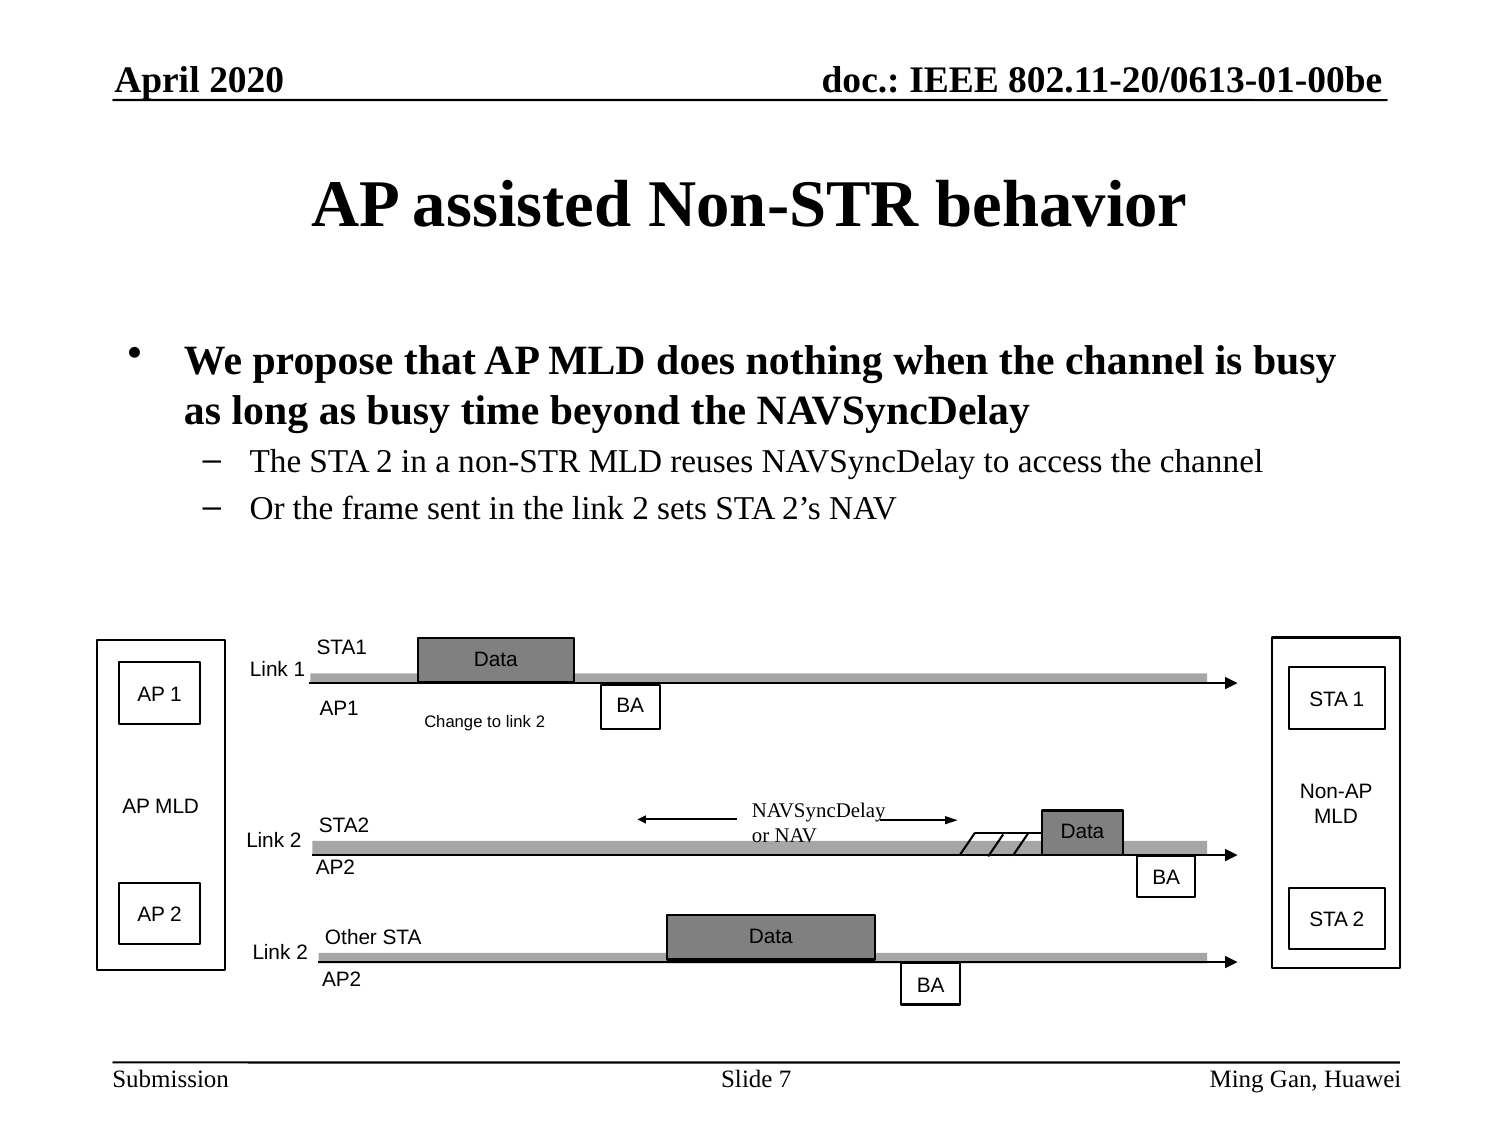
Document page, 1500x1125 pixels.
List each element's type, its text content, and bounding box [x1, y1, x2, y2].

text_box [987, 834, 1004, 857]
title AP assisted Non-STR behavior [112, 112, 1388, 288]
text_box Data [1041, 810, 1124, 854]
text_box Change to link 2 [409, 703, 581, 738]
text_box [331, 673, 418, 682]
text_box Data [418, 637, 574, 682]
text_box [327, 840, 737, 854]
text_box AP2 [327, 846, 408, 854]
text_box NAVSyncDelay or NAV [737, 789, 914, 854]
text_box Other STA [310, 916, 440, 957]
text_box Link 1 [224, 648, 331, 689]
text_box STA2 [304, 804, 411, 845]
text_box BA [600, 692, 660, 729]
text_box [414, 952, 1208, 961]
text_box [1012, 833, 1029, 856]
text_box AP1 [304, 687, 411, 727]
slide_number Slide 7 [712, 1061, 800, 1093]
text_box Link 2 [220, 819, 327, 860]
text_box AP2 [301, 860, 408, 886]
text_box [959, 832, 976, 855]
text_box Link 2 [227, 931, 334, 972]
text_box [1033, 840, 1041, 854]
list We propose that AP MLD does nothing when the channel is busy as long as busy time beyond the NAVSyncDelay The STA 2 in a non-STR MLD reuses NAVSyncDelay to access the channel Or the frame sent in the link 2 sets STA 2’s NAV [112, 324, 1388, 1001]
text_box [574, 673, 1208, 682]
text_box BA [901, 970, 960, 1005]
text_box AP2 [307, 970, 414, 998]
text_box BA [1136, 864, 1196, 897]
text_box [914, 840, 954, 854]
text_box Non-AP MLD [1272, 637, 1400, 968]
text_box [1124, 840, 1208, 854]
footer Ming Gan, Huawei [1206, 1061, 1402, 1093]
text_box AP2 [334, 957, 414, 961]
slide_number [114, 54, 286, 101]
text_box STA1 [301, 626, 409, 667]
text_box AP MLD [96, 639, 225, 970]
text_box Data [666, 915, 875, 960]
